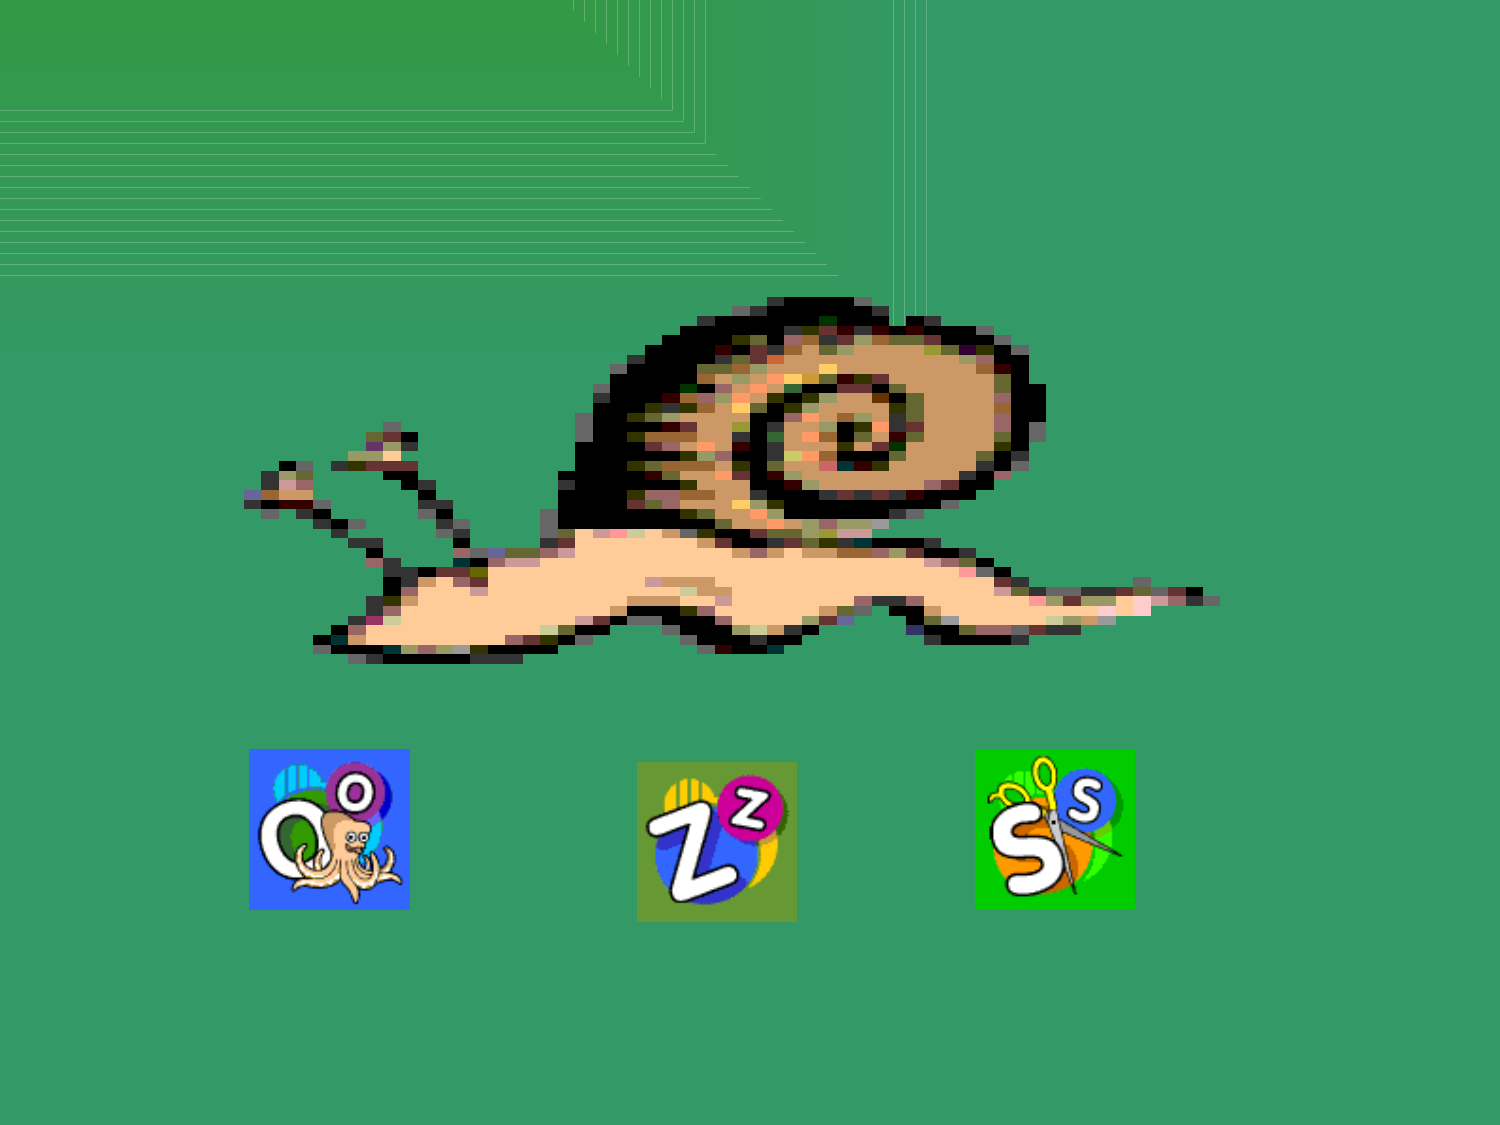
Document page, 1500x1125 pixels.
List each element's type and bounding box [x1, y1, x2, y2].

picture [0, 239, 1500, 674]
picture [637, 762, 797, 922]
picture [249, 749, 410, 910]
picture [974, 749, 1135, 910]
